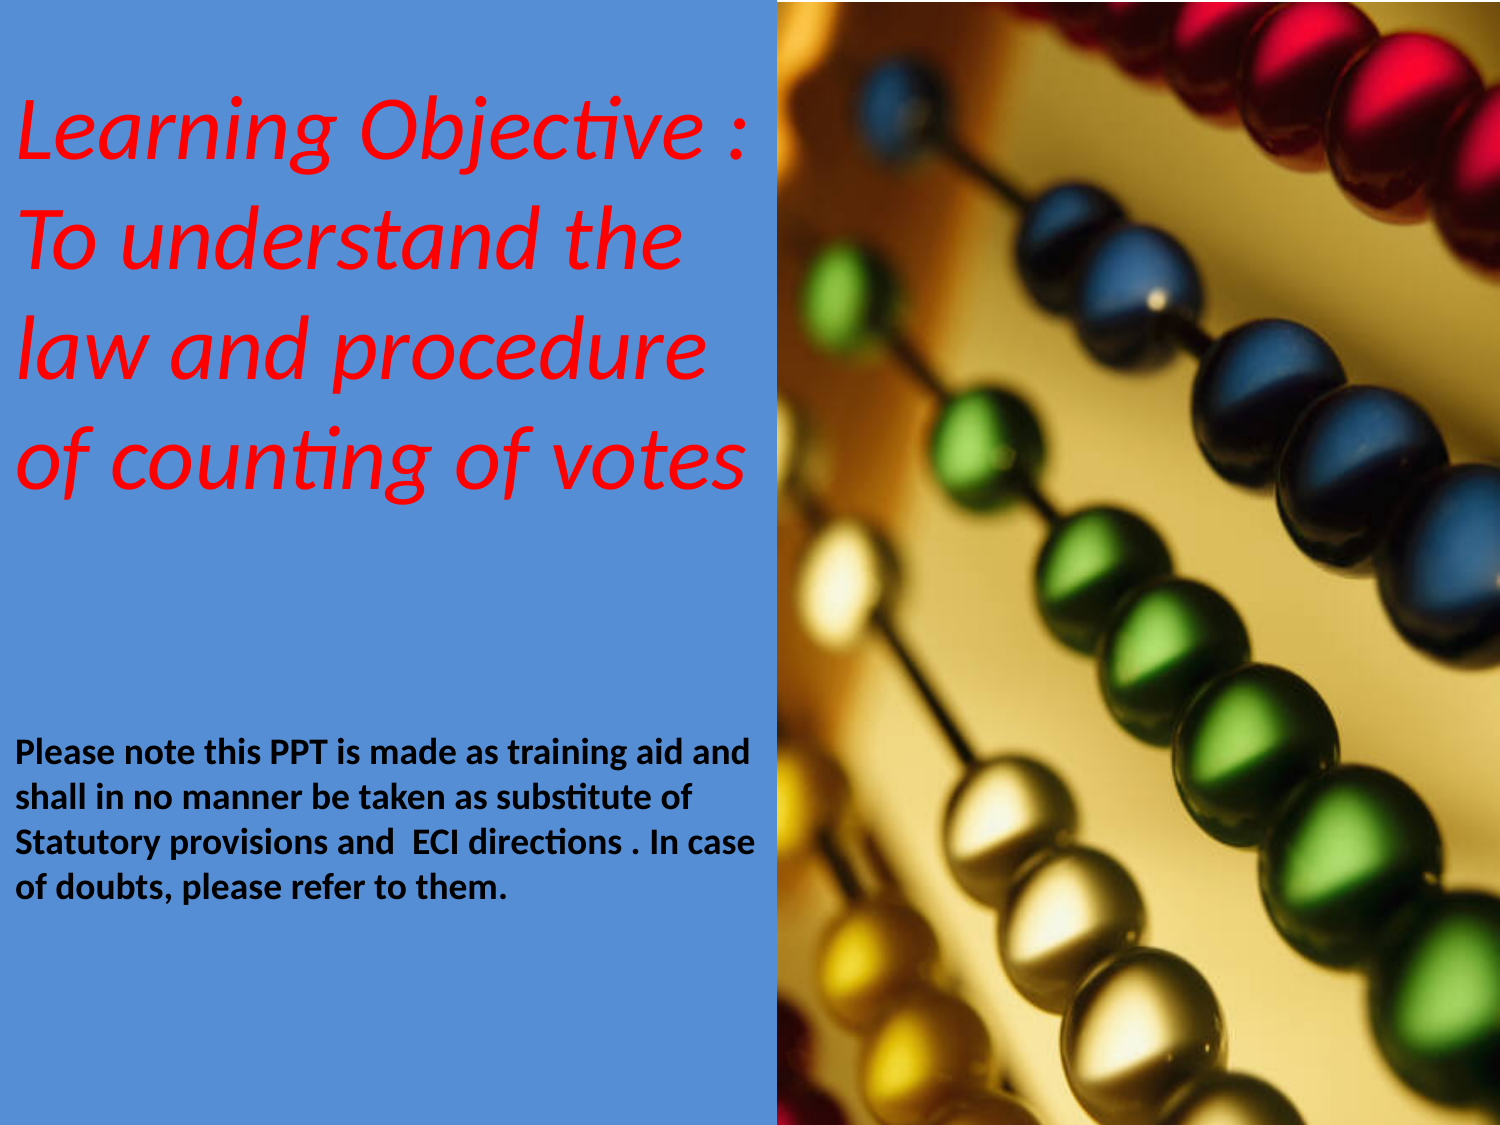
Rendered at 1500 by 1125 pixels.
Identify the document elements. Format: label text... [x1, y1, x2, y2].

title Learning Objective : To understand the law and procedure of counting of votes Please note this PPT is made as training aid and shall in no manner be taken as substitute of Statutory provisions and ECI directions . In case of doubts, please refer to them. [0, 0, 777, 1125]
picture [776, 0, 1500, 1125]
